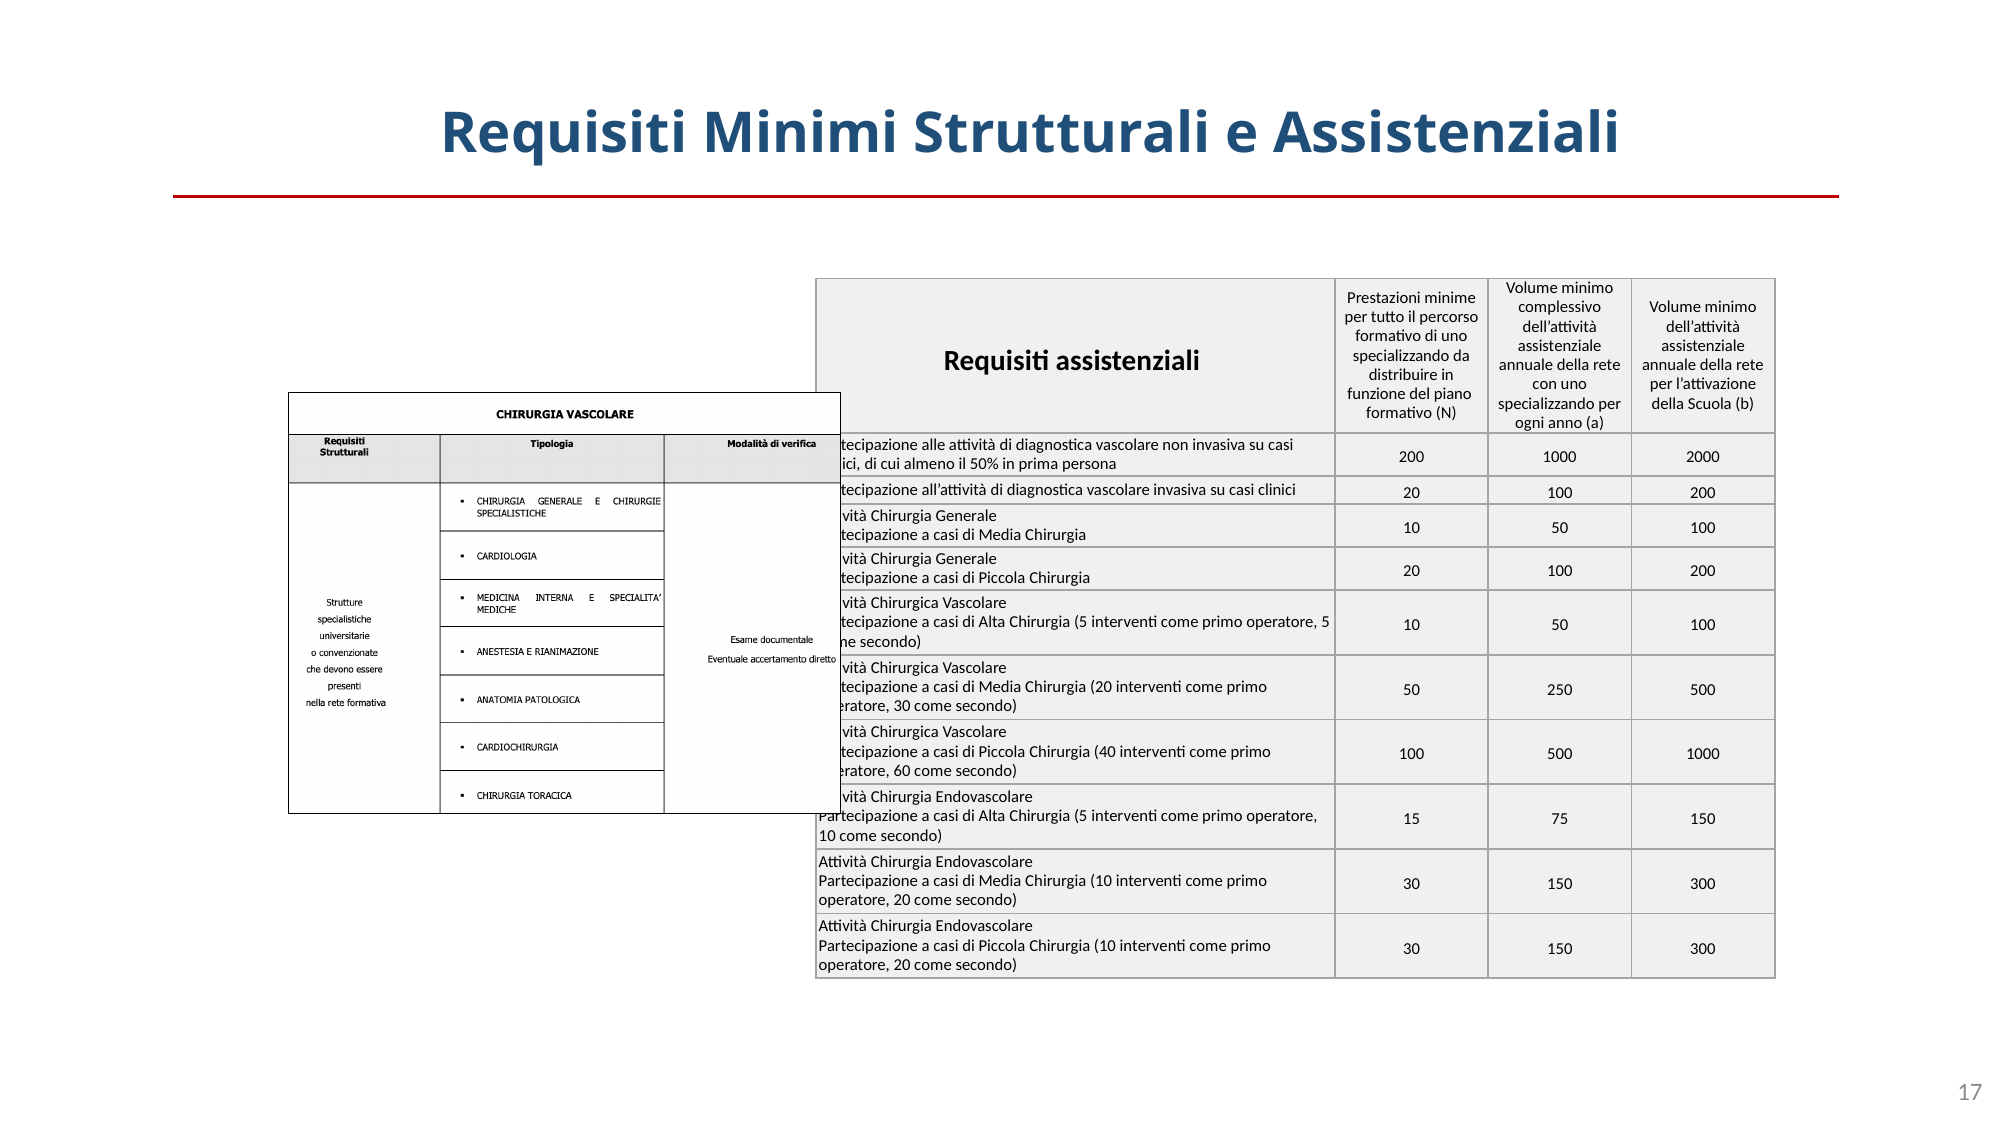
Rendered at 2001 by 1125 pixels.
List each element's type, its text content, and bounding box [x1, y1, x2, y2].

table_cell Attività Chirurgia Endovascolare Partecipazione a casi di Media Chirurgia (10 interventi come primo operatore, 20 come secondo) [817, 850, 1334, 913]
table_cell 10 [1336, 505, 1487, 546]
slide_number 17 [1927, 1060, 1998, 1121]
table_cell 300 [1632, 914, 1774, 977]
table_cell Attività Chirurgia Generale Partecipazione a casi di Media Chirurgia [841, 505, 1334, 546]
table_cell 150 [1632, 785, 1774, 848]
table_header Requisiti assistenziali [817, 279, 1334, 432]
table_cell 50 [1336, 656, 1487, 719]
table_cell 200 [1632, 477, 1774, 503]
table_cell 30 [1336, 850, 1487, 913]
table_cell 200 [1632, 548, 1774, 589]
picture [288, 392, 841, 814]
table_cell 200 [1336, 434, 1487, 475]
table_cell Partecipazione alle attività di diagnostica vascolare non invasiva su casi clinici, di cui almeno il 50% in prima persona [841, 434, 1334, 475]
table_header Prestazioni minime per tutto il percorso formativo di uno specializzando da distribuire in funzione del piano formativo (N) [1336, 279, 1487, 432]
table_cell 500 [1489, 720, 1631, 783]
table_cell 1000 [1489, 434, 1631, 475]
table_cell 100 [1632, 505, 1774, 546]
table_cell 30 [1336, 914, 1487, 977]
table_cell 100 [1632, 591, 1774, 654]
table_cell 100 [1489, 548, 1631, 589]
table_cell Attività Chirurgia Endovascolare Partecipazione a casi di Piccola Chirurgia (10 interventi come primo operatore, 20 come secondo) [817, 914, 1334, 977]
table_cell Partecipazione all’attività di diagnostica vascolare invasiva su casi clinici [841, 477, 1334, 503]
table_cell Attività Chirurgica Vascolare Partecipazione a casi di Piccola Chirurgia (40 interventi come primo operatore, 60 come secondo) [841, 720, 1334, 783]
table_cell 10 [1336, 591, 1487, 654]
table_cell Attività Chirurgica Vascolare Partecipazione a casi di Media Chirurgia (20 interventi come primo operatore, 30 come secondo) [841, 656, 1334, 719]
table_cell 50 [1489, 591, 1631, 654]
table_cell Attività Chirurgica Vascolare Partecipazione a casi di Alta Chirurgia (5 interventi come primo operatore, 5 come secondo) [841, 591, 1334, 654]
table_header Volume minimo dell’attività assistenziale annuale della rete per l’attivazione della Scuola (b) [1632, 279, 1774, 432]
table_cell 1000 [1632, 720, 1774, 783]
table_cell Attività Chirurgia Generale Partecipazione a casi di Piccola Chirurgia [841, 548, 1334, 589]
table_cell 2000 [1632, 434, 1774, 475]
table_cell Attività Chirurgia Endovascolare Partecipazione a casi di Alta Chirurgia (5 interventi come primo operatore, 10 come secondo) [817, 785, 1334, 848]
table_cell 150 [1489, 850, 1631, 913]
table_cell 500 [1632, 656, 1774, 719]
table_header Volume minimo complessivo dell’attività assistenziale annuale della rete con uno specializzando per ogni anno (a) [1489, 279, 1631, 432]
table_cell 100 [1489, 477, 1631, 503]
table_cell 250 [1489, 656, 1631, 719]
table_cell 20 [1336, 477, 1487, 503]
table_cell 100 [1336, 720, 1487, 783]
text_box Requisiti Minimi Strutturali e Assistenziali [282, 56, 1781, 170]
table_cell 300 [1632, 850, 1774, 913]
table_cell 15 [1336, 785, 1487, 848]
table_cell 50 [1489, 505, 1631, 546]
table_cell 150 [1489, 914, 1631, 977]
table_cell 20 [1336, 548, 1487, 589]
table_cell 75 [1489, 785, 1631, 848]
